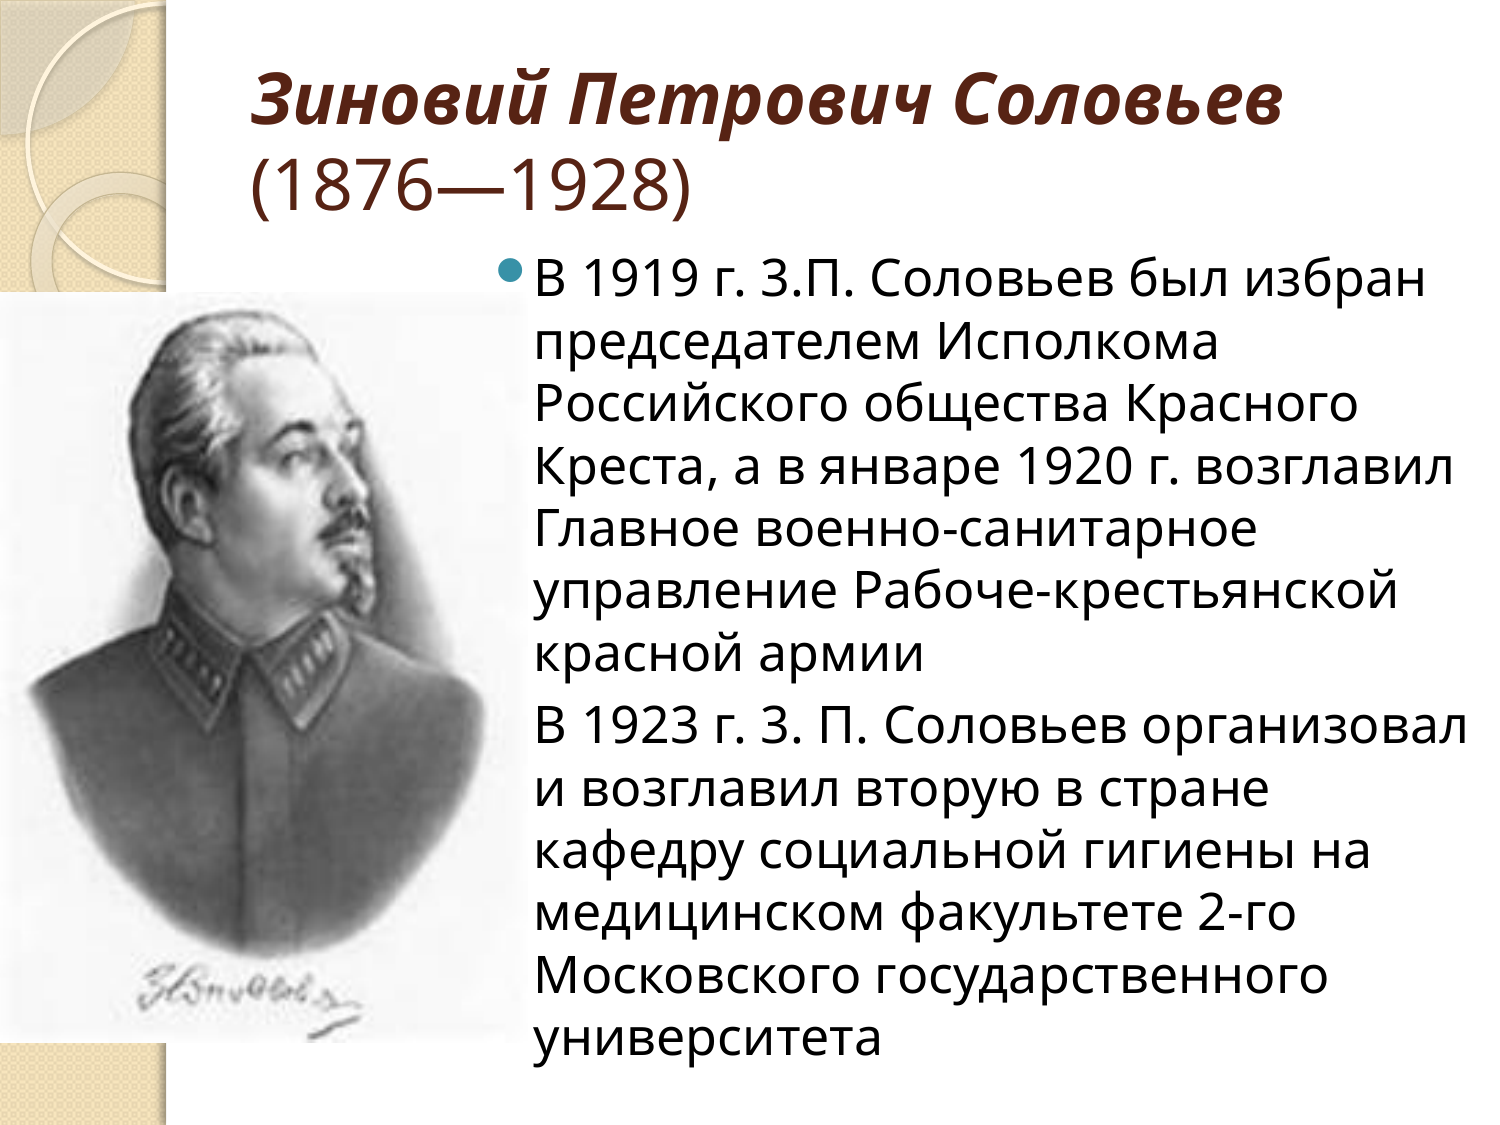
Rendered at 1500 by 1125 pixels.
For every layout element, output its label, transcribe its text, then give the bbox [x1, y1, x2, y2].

title Зиновий Петрович Соловьев (1876—1928) [235, 45, 1466, 233]
picture [0, 292, 528, 1044]
list В 1919 г. 3.П. Соловьев был избран председателем Исполкома Российского общества Красного Креста, а в январе 1920 г. возглавил Главное военно-санитарное управление Рабоче-крестьянской красной армии В 1923 г. 3. П. Соловьев организовал и возглавил вторую в стране кафедру социальной гигиены на медицинском факультете 2-го Московского государственного университета [468, 237, 1500, 1090]
